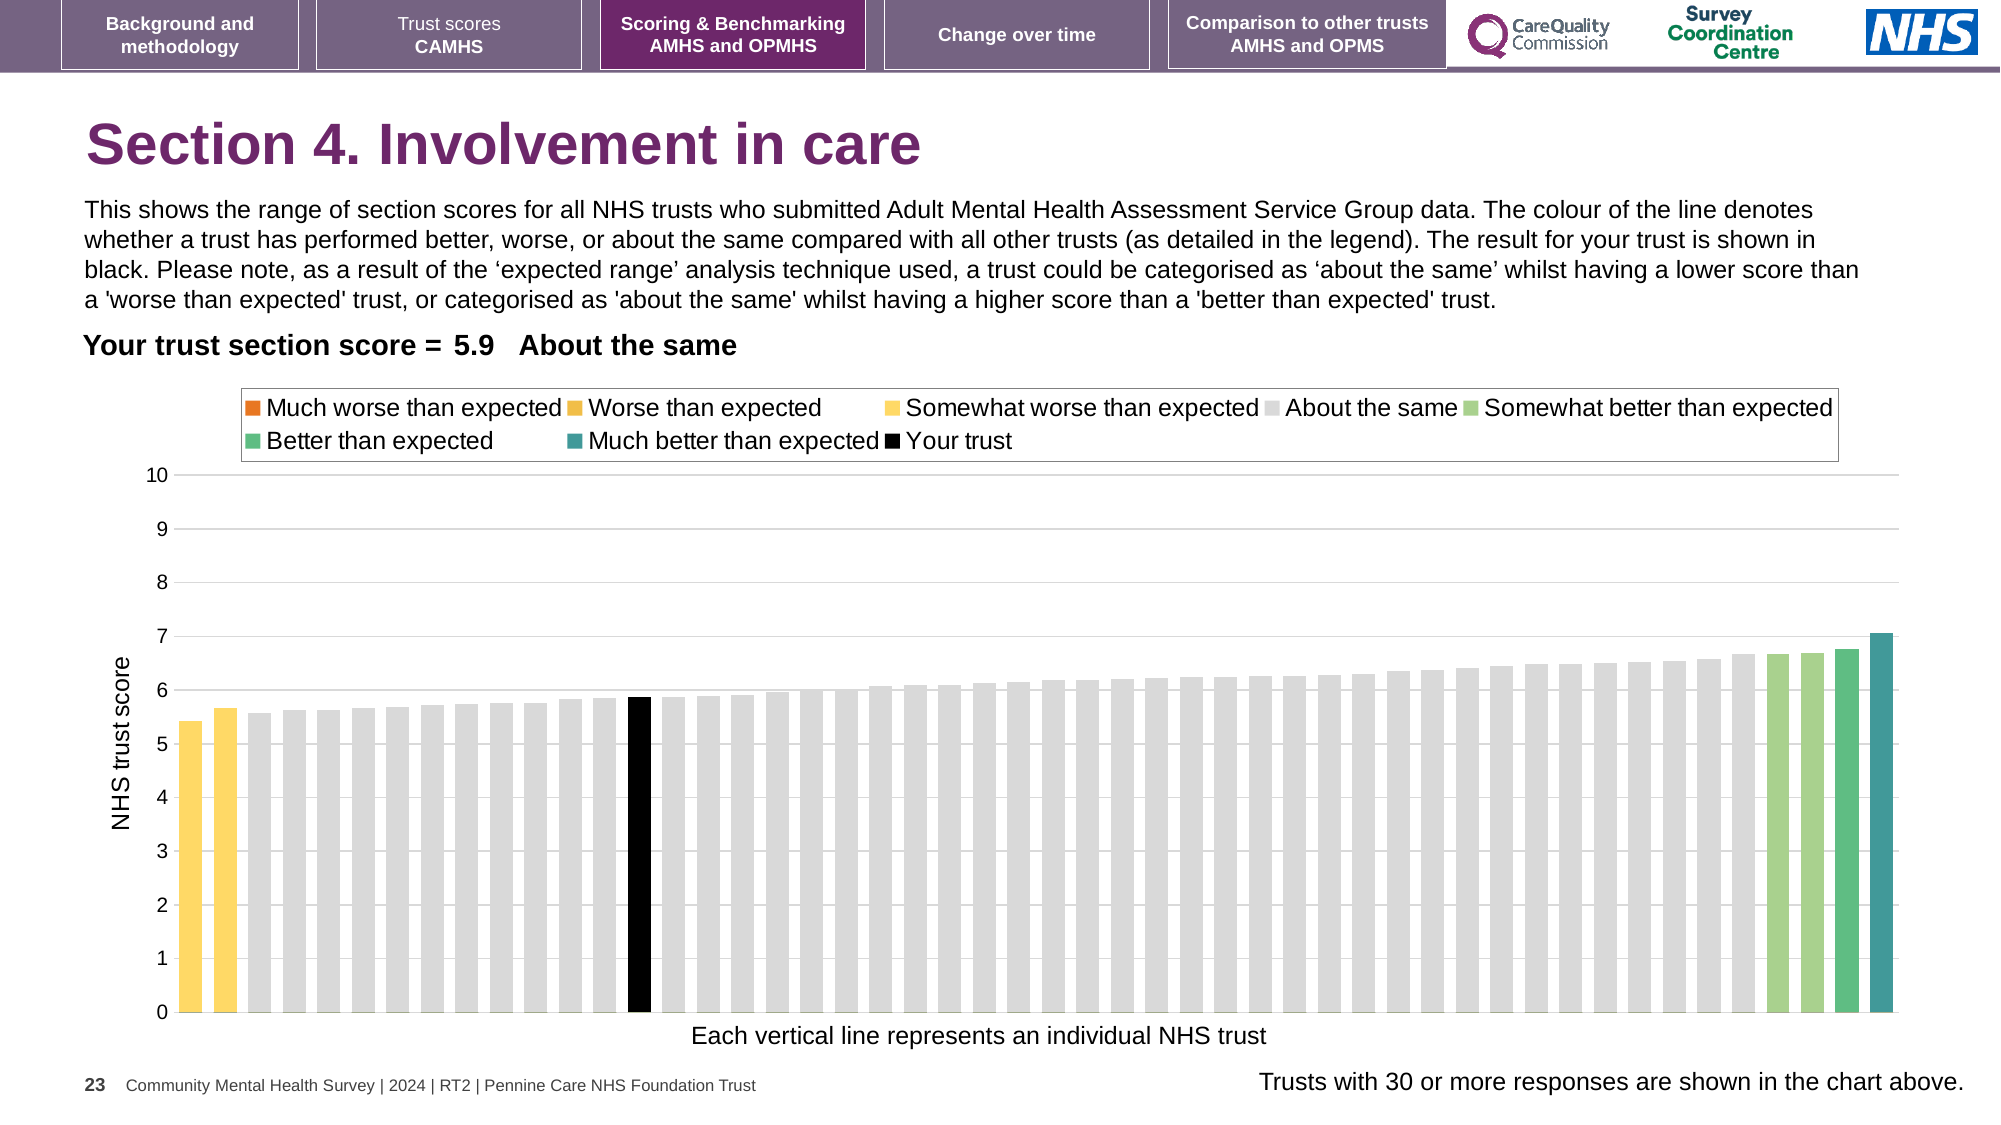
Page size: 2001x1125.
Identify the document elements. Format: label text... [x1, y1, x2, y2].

table_header About the same [518, 323, 1807, 369]
table_header 5.9 [448, 323, 518, 369]
text_box This shows the range of section scores for all NHS trusts who submitted Adult Mental Health Assessment Service Group data. The colour of the line denotes whether a trust has performed better, worse, or about the same compared with all other trusts (as detailed in the legend). The result for your trust is shown in black. Please note, as a result of the ‘expected range’ analysis technique used, a trust could be categorised as ‘about the same’ whilst having a lower score than a 'worse than expected' trust, or categorised as 'about the same' whilst having a higher score than a 'better than expected' trust. [69, 186, 1890, 321]
chart [99, 369, 1923, 1036]
text_box Each vertical line represents an individual NHS trust [676, 1036, 1283, 1058]
picture [1866, 9, 1978, 55]
text_box Section 4. Involvement in care [72, 99, 1502, 185]
picture [1666, 3, 1794, 61]
table_header Your trust section score = [53, 323, 448, 370]
text_box Trusts with 30 or more responses are shown in the chart above. [1244, 1057, 2000, 1103]
text_box 23 [84, 1065, 122, 1125]
picture [1467, 13, 1610, 59]
